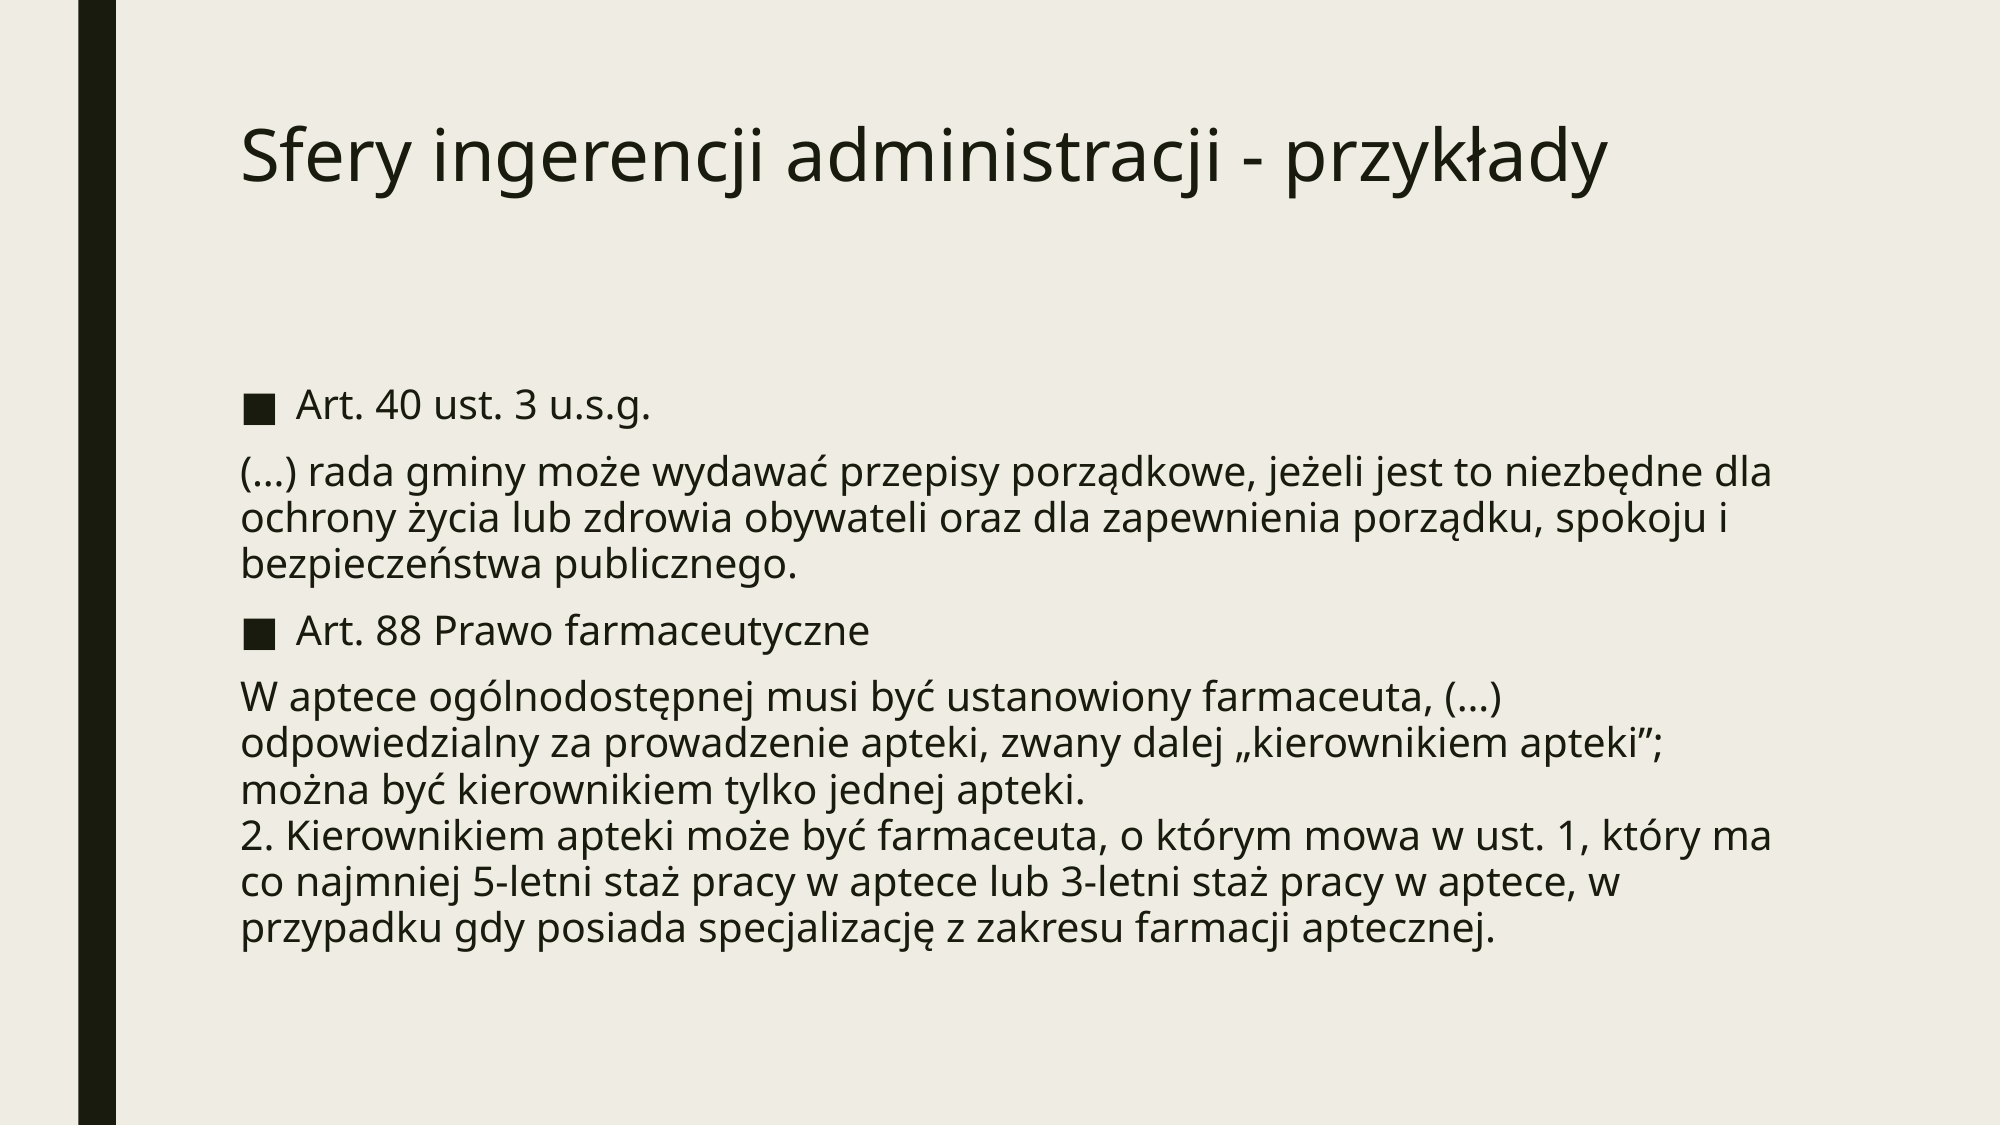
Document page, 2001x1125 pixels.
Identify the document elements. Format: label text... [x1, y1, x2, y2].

title Sfery ingerencji administracji - przykłady [225, 112, 1800, 266]
list Art. 40 ust. 3 u.s.g. (…) rada gminy może wydawać przepisy porządkowe, jeżeli jest to niezbędne dla ochrony życia lub zdrowia obywateli oraz dla zapewnienia porządku, spokoju i bezpieczeństwa publicznego. Art. 88 Prawo farmaceutyczne W aptece ogólnodostępnej musi być ustanowiony farmaceuta, (…) odpowiedzialny za prowadzenie apteki, zwany dalej „kierownikiem apteki”; można być kierownikiem tylko jednej apteki. 2. Kierownikiem apteki może być farmaceuta, o którym mowa w ust. 1, który ma co najmniej 5-letni staż pracy w aptece lub 3-letni staż pracy w aptece, w przypadku gdy posiada specjalizację z zakresu farmacji aptecznej. [225, 375, 1800, 963]
